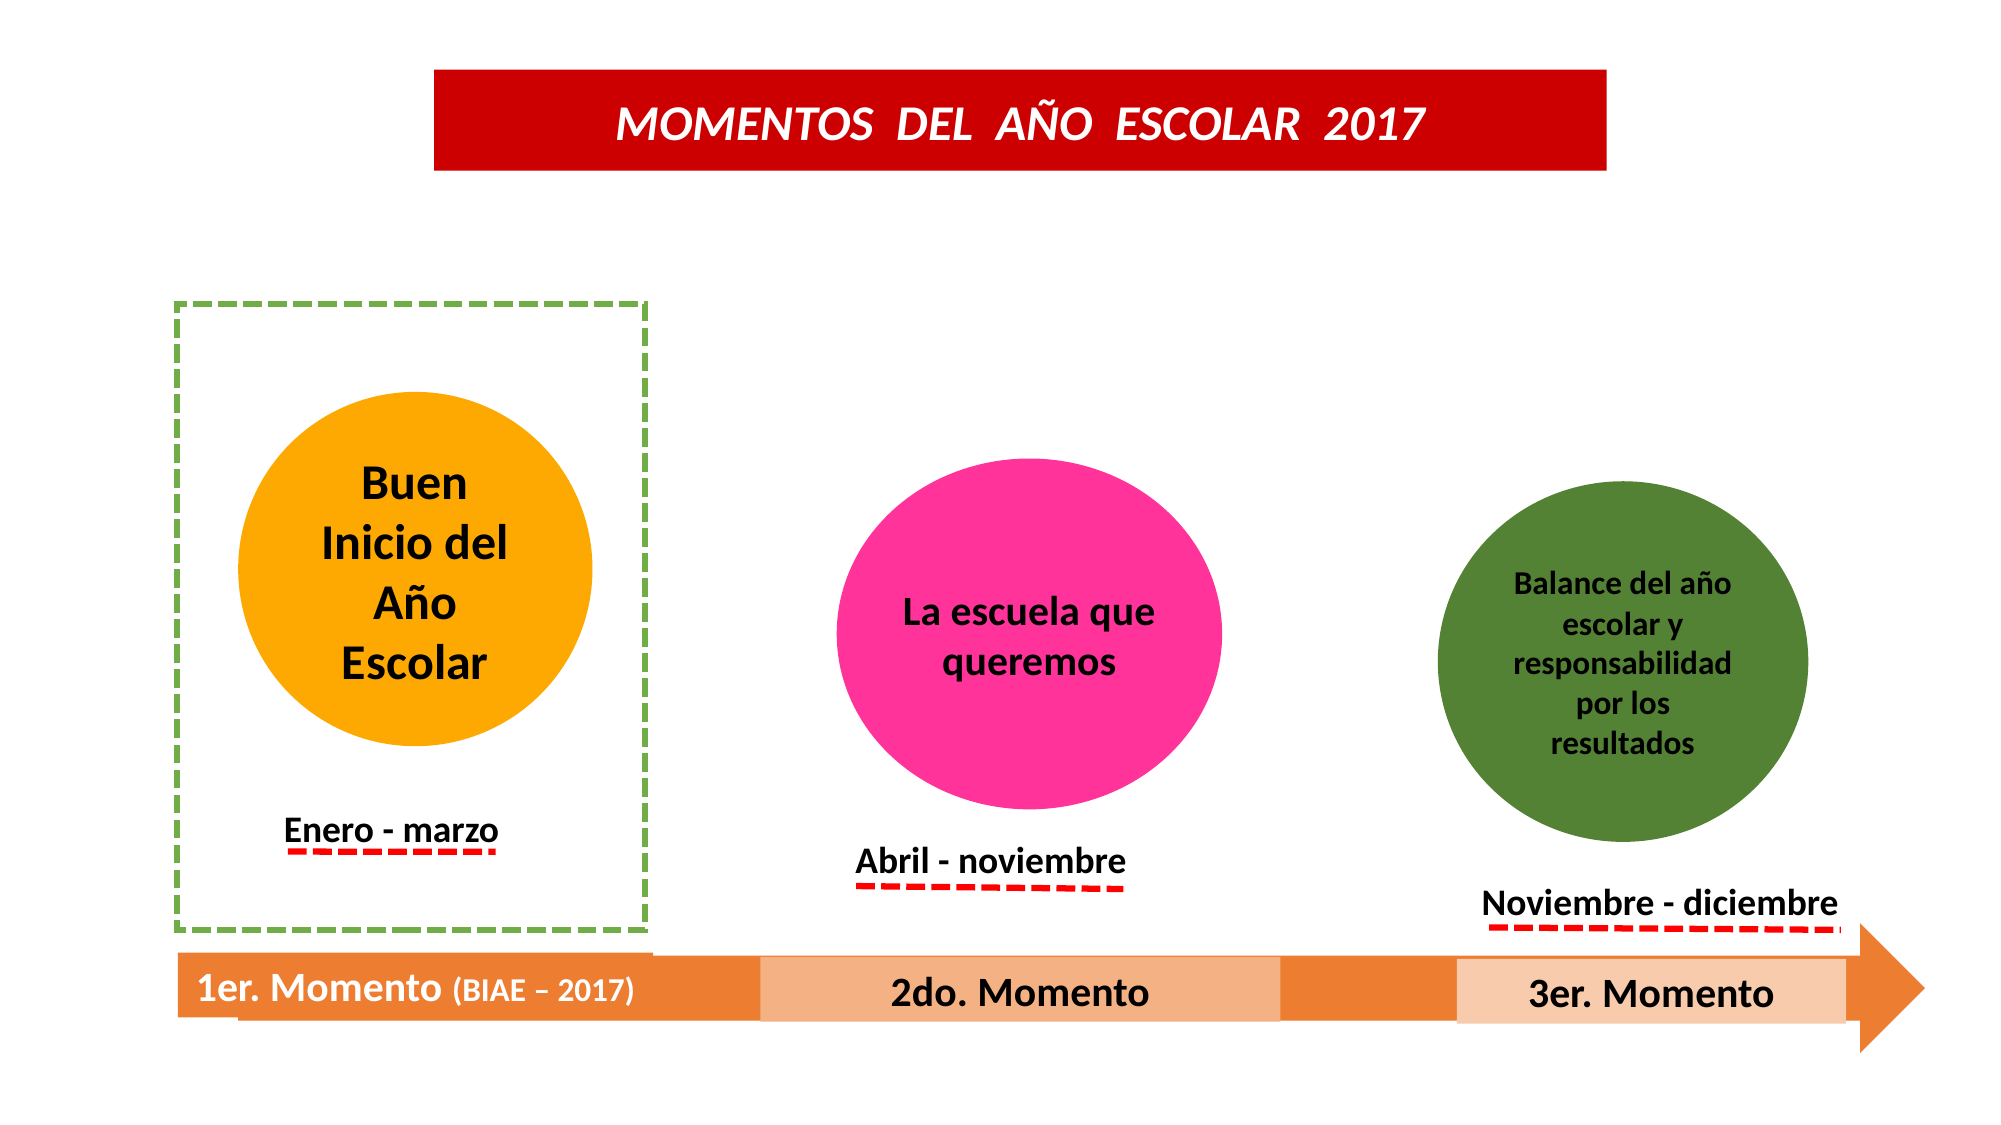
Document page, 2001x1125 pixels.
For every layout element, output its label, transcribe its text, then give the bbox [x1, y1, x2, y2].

text_box Abril - noviembre [836, 828, 1146, 889]
text_box Enero - marzo [267, 798, 516, 858]
text_box La escuela que queremos [835, 457, 1224, 811]
text_box MOMENTOS DEL AÑO ESCOLAR 2017 [433, 69, 1608, 172]
text_box 2do. Momento [760, 956, 1281, 1022]
text_box Noviembre - diciembre [1456, 870, 1864, 930]
text_box 3er. Momento [1456, 958, 1847, 1024]
text_box Balance del año escolar y responsabilidad por los resultados [1436, 480, 1810, 843]
text_box Buen Inicio del Año Escolar [237, 390, 594, 748]
text_box [176, 303, 646, 931]
text_box [237, 920, 1927, 1056]
text_box 1er. Momento (BIAE – 2017) [177, 952, 654, 1018]
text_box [856, 886, 1124, 890]
